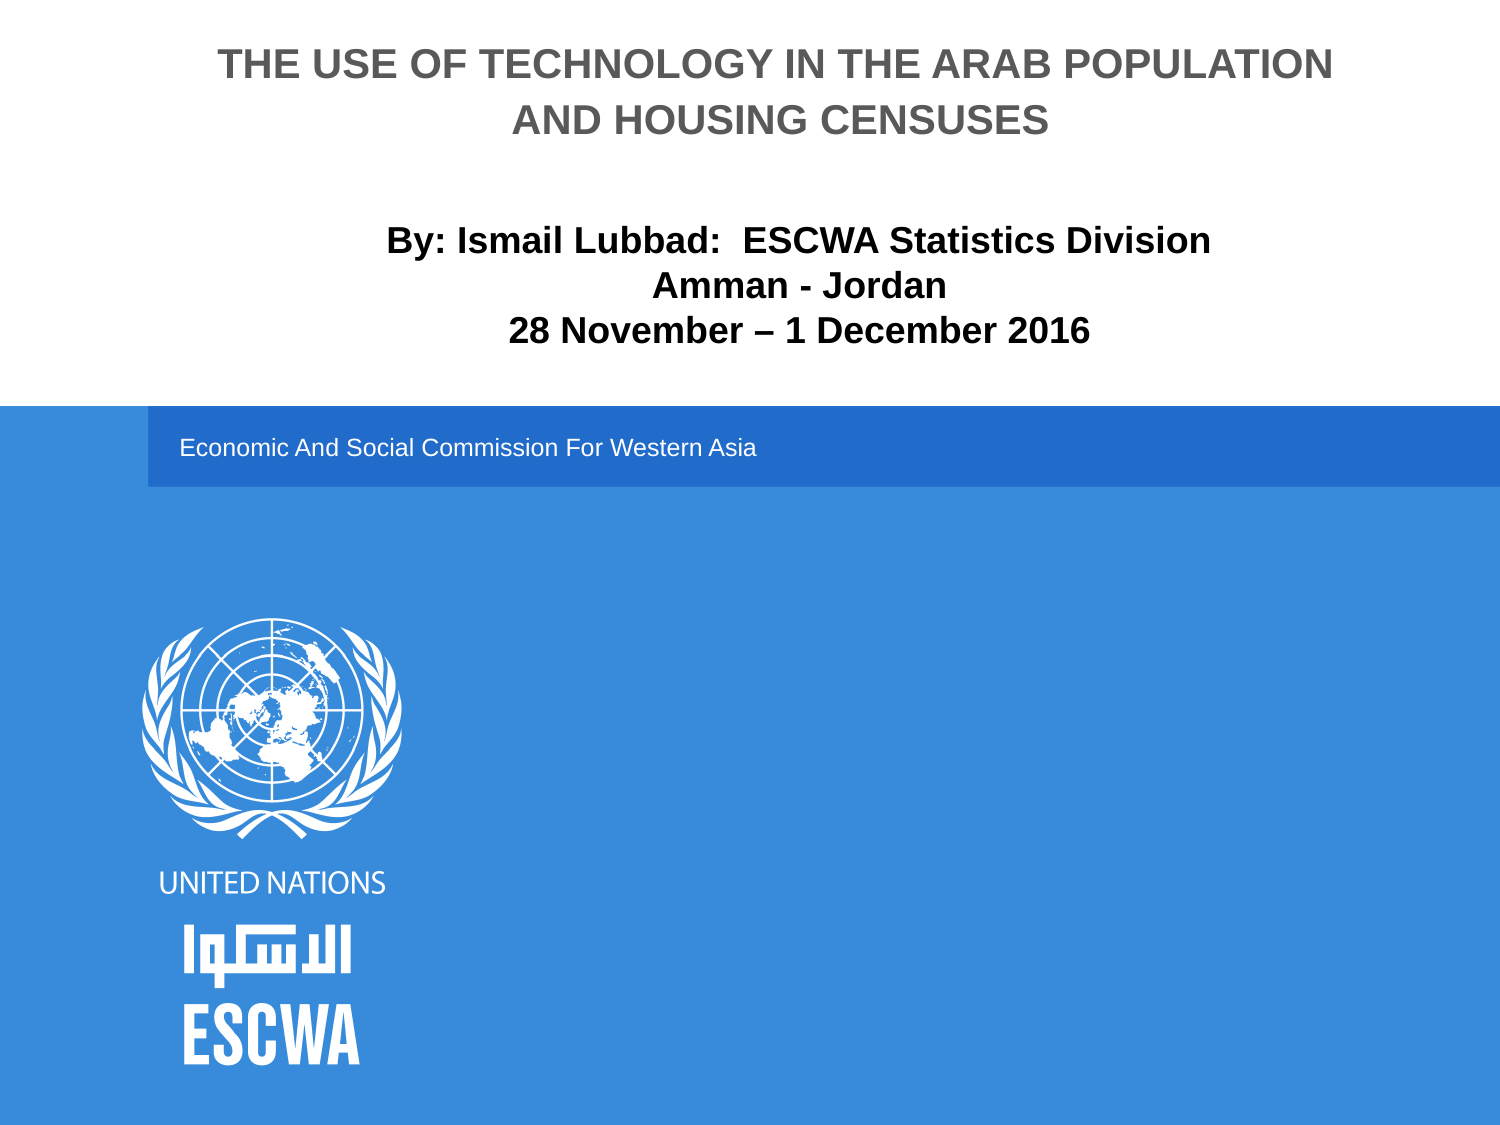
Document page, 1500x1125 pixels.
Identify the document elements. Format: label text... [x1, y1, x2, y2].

list The Use of Technology in the Arab population and Housing Censuses [35, 30, 1460, 196]
picture [0, 0, 1500, 1125]
list By: Ismail Lubbad: ESCWA Statistics Division Amman - Jordan 28 November – 1 December 2016 [213, 216, 1386, 394]
